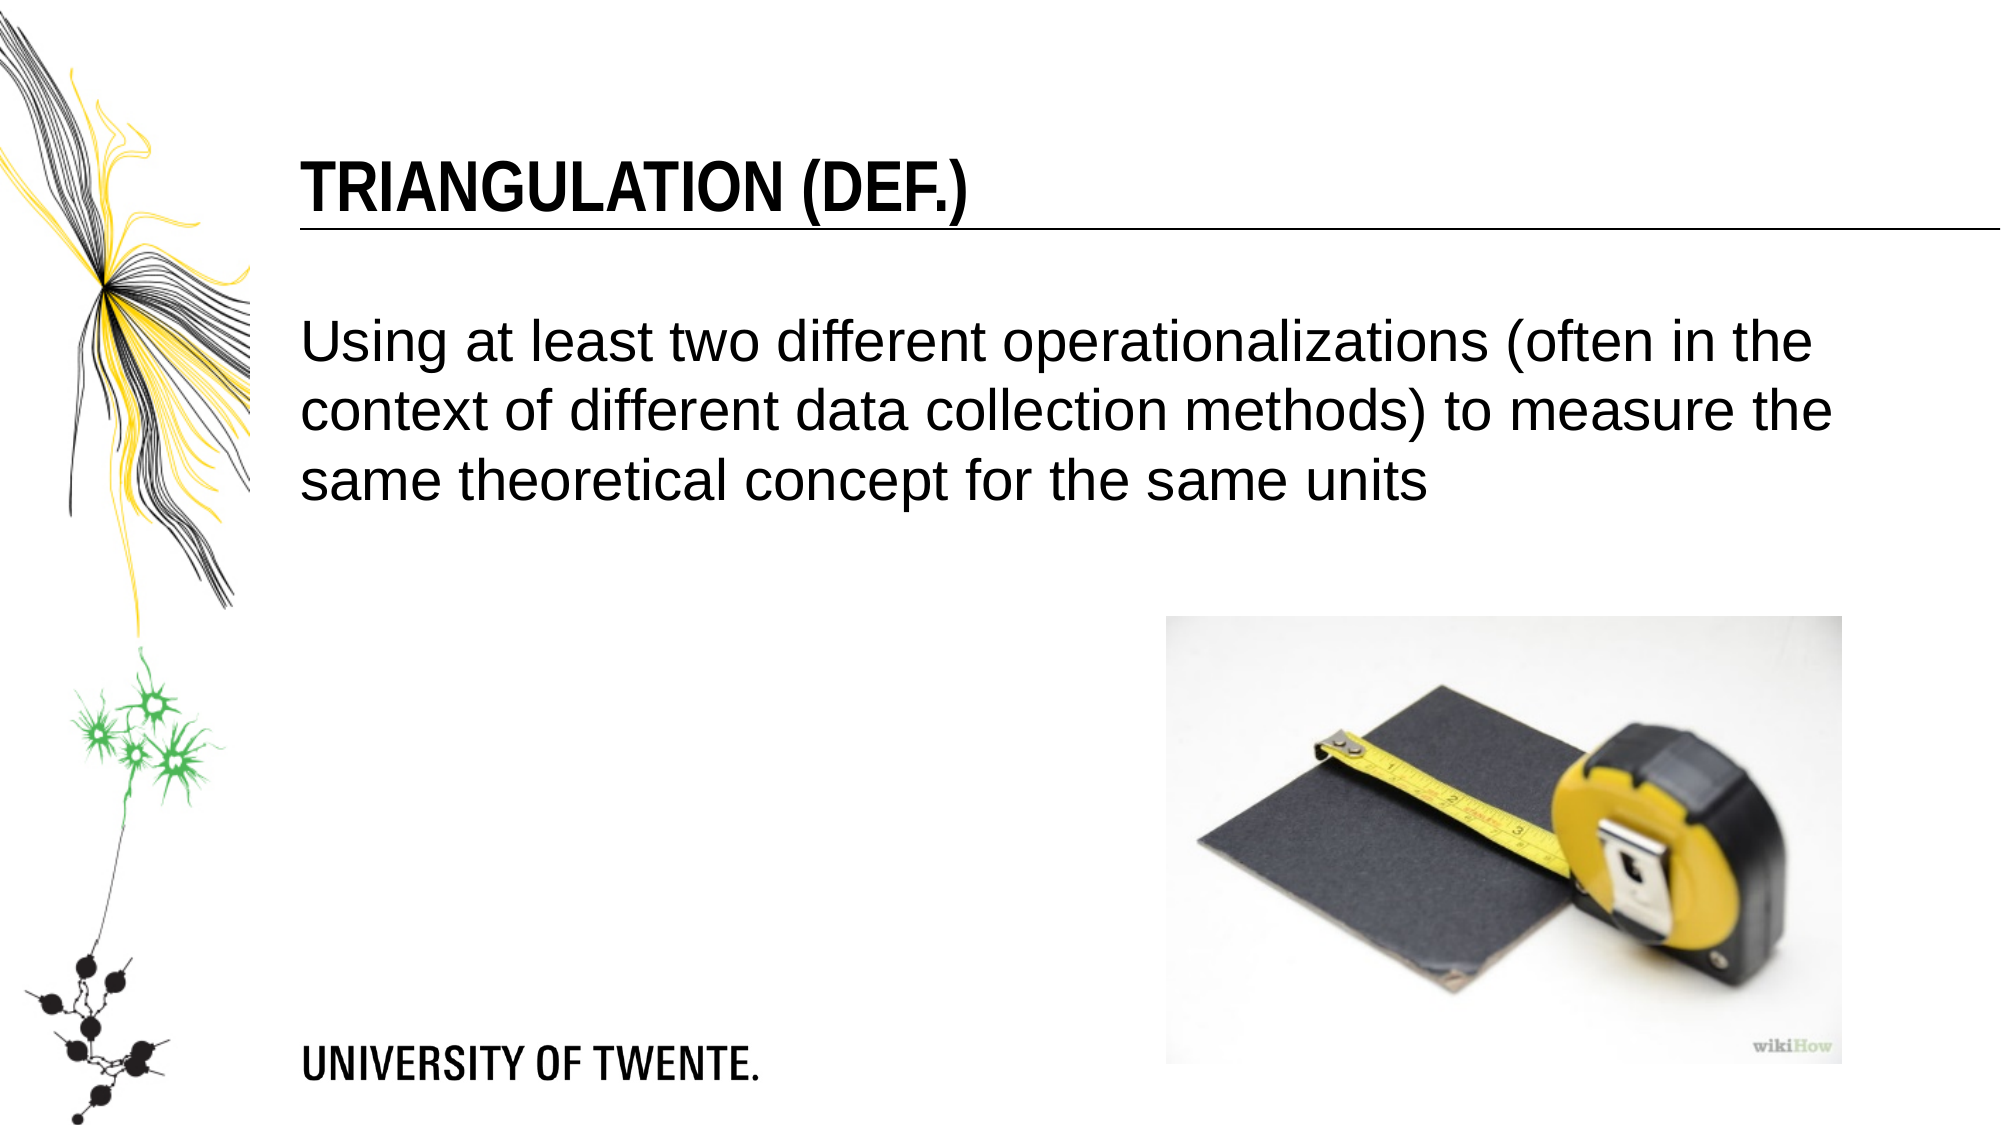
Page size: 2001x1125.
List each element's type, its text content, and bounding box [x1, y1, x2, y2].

picture [270, 1012, 788, 1113]
picture [1166, 615, 1842, 1064]
list Triangulation (def.) [299, 105, 1938, 227]
list Using at least two different operationalizations (often in the context of different data collection methods) to measure the same theoretical concept for the same units [299, 295, 1943, 881]
picture [0, 0, 250, 1125]
